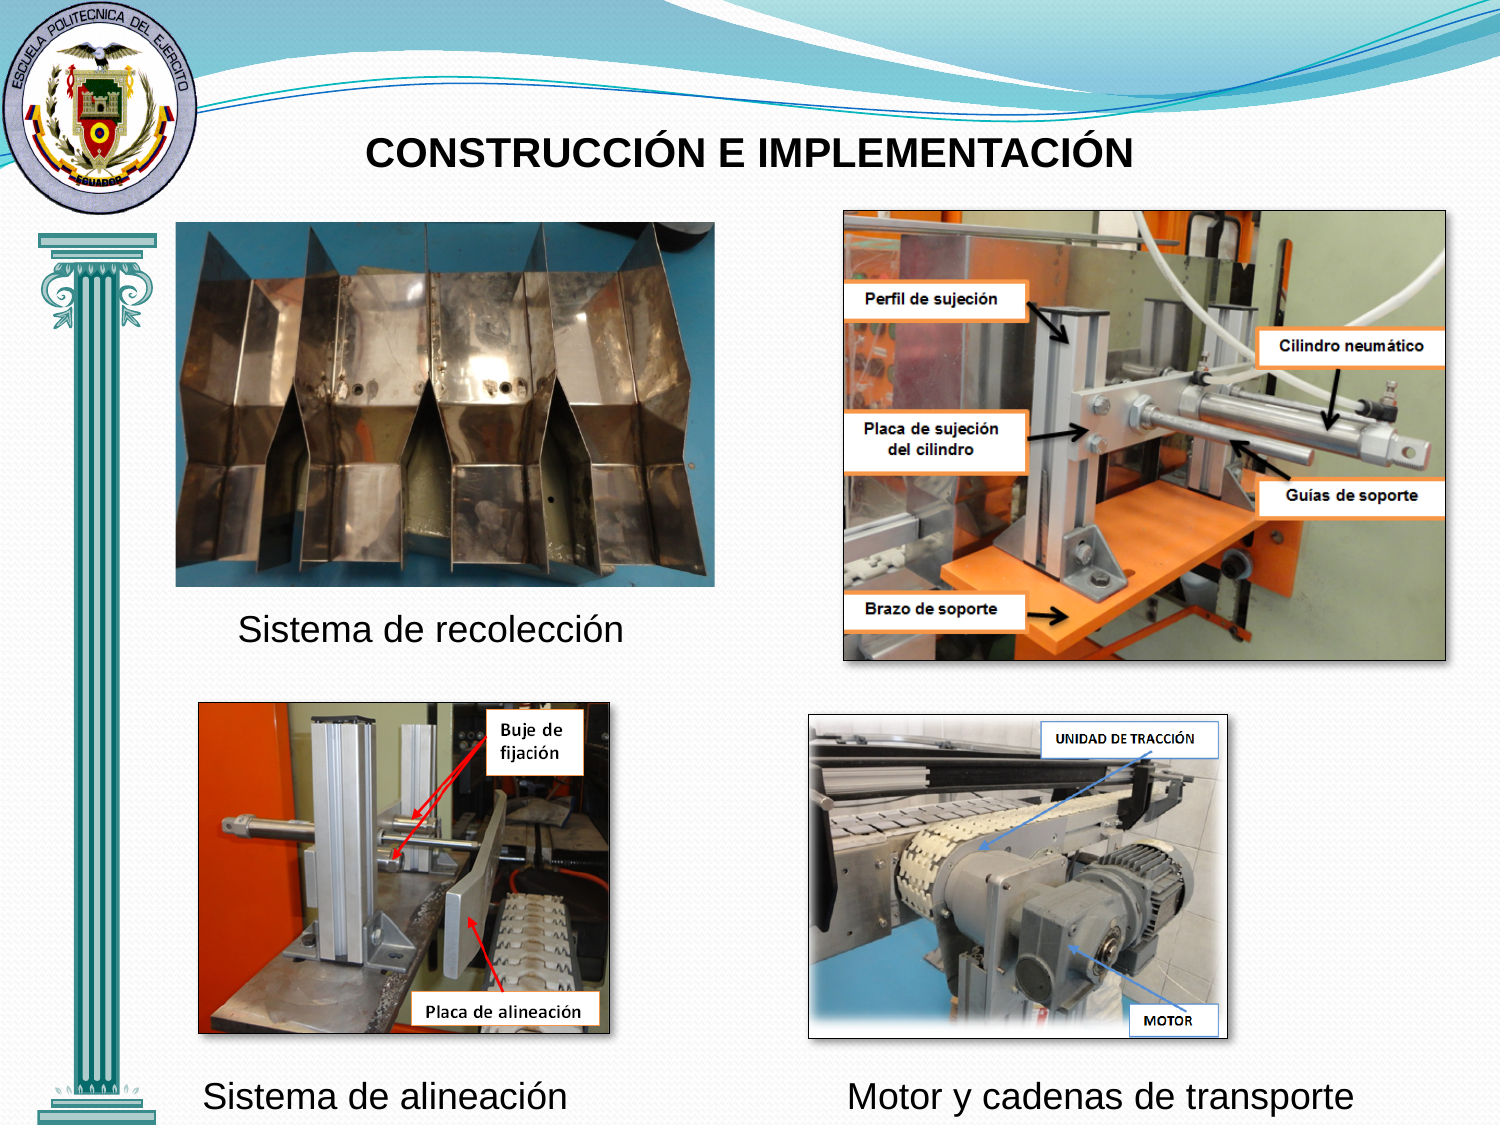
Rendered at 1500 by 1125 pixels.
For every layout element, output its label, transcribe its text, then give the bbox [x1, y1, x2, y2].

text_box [0, 0, 200, 1125]
title CONSTRUCCIÓN E IMPLEMENTACIÓN [204, 115, 1425, 176]
picture [808, 714, 1228, 1039]
text_box Sistema de alineación [204, 1064, 645, 1125]
picture [198, 702, 609, 1034]
text_box Motor y cadenas de transporte [832, 1064, 1500, 1125]
text_box Sistema de recolección [222, 599, 680, 658]
picture [843, 210, 1446, 661]
picture [175, 222, 715, 588]
